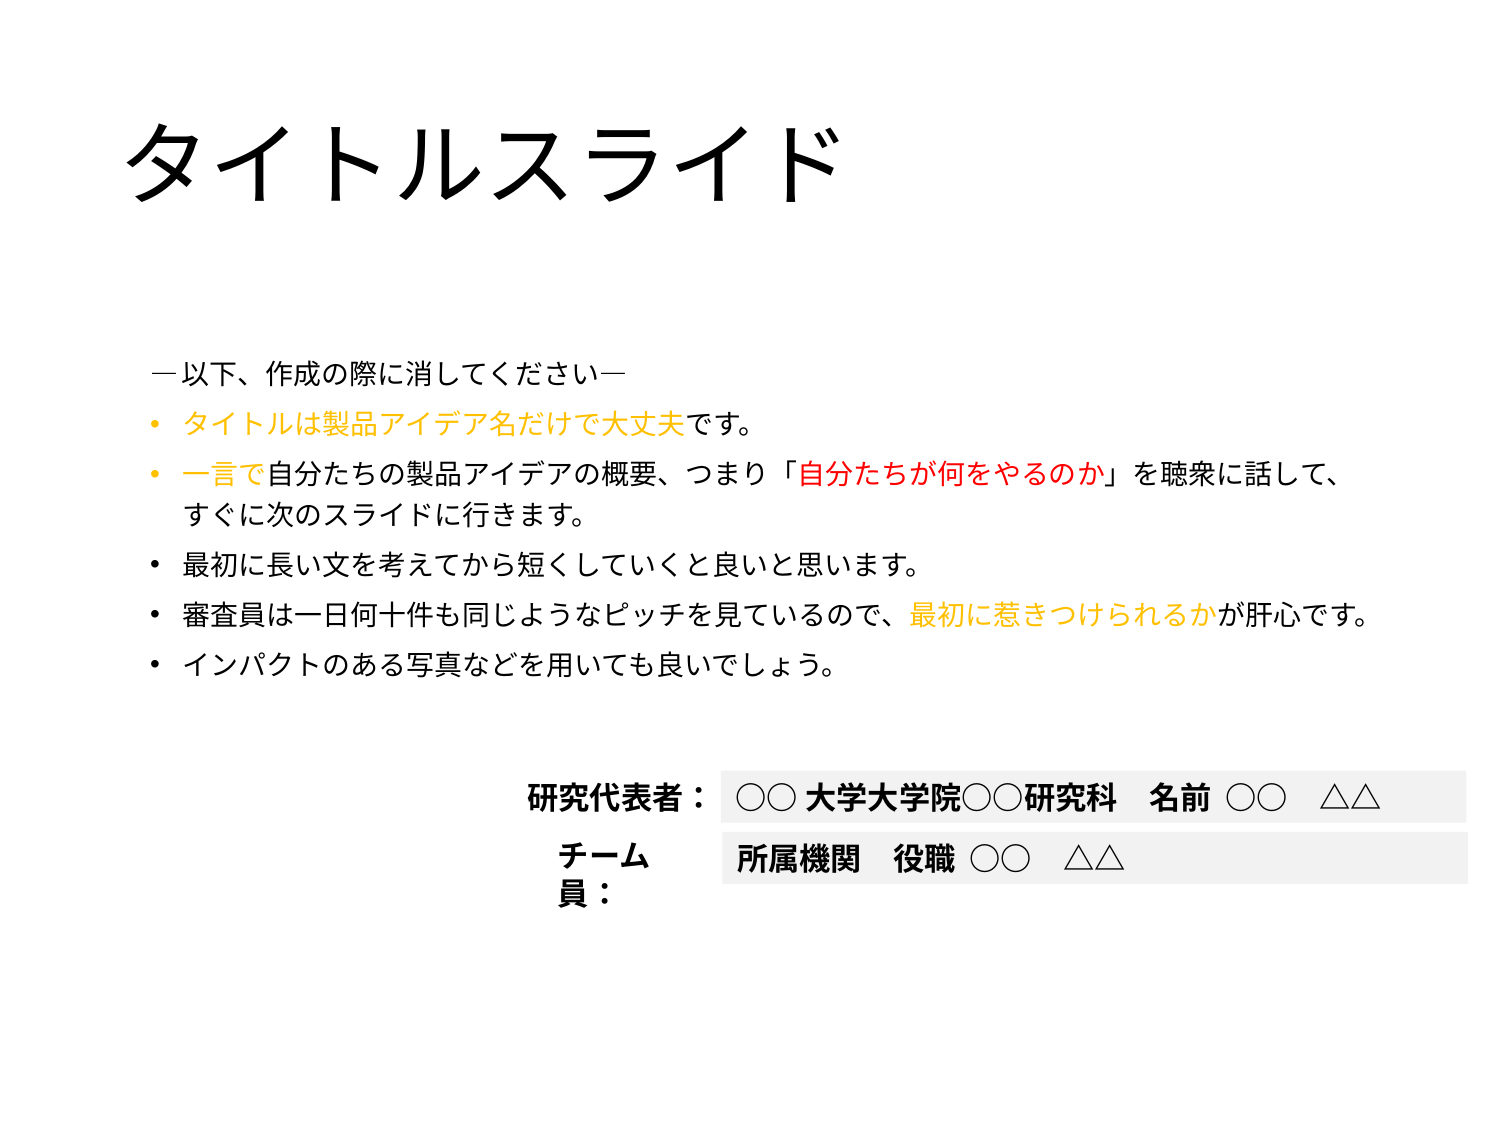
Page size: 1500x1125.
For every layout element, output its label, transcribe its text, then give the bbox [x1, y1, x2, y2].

list ―以下、作成の際に消してください― タイトルは製品アイデア名だけで大丈夫です。 一言で自分たちの製品アイデアの概要、つまり「自分たちが何をやるのか」を聴衆に話して、 すぐに次のスライドに行きます。 最初に長い文を考えてから短くしていくと良いと思います。 審査員は一日何十件も同じようなピッチを見ているので、最初に惹きつけられるかが肝心です。 インパクトのある写真などを用いても良いでしょう。 [135, 342, 1373, 732]
title タイトルスライド [103, 59, 1397, 278]
text_box ○○大学大学院○○研究科 名前 ○○ △△ [720, 770, 1467, 823]
text_box チーム員： [543, 829, 723, 919]
text_box 所属機関 役職 ○○ △△ [722, 831, 1468, 884]
text_box 研究代表者： [513, 770, 720, 823]
